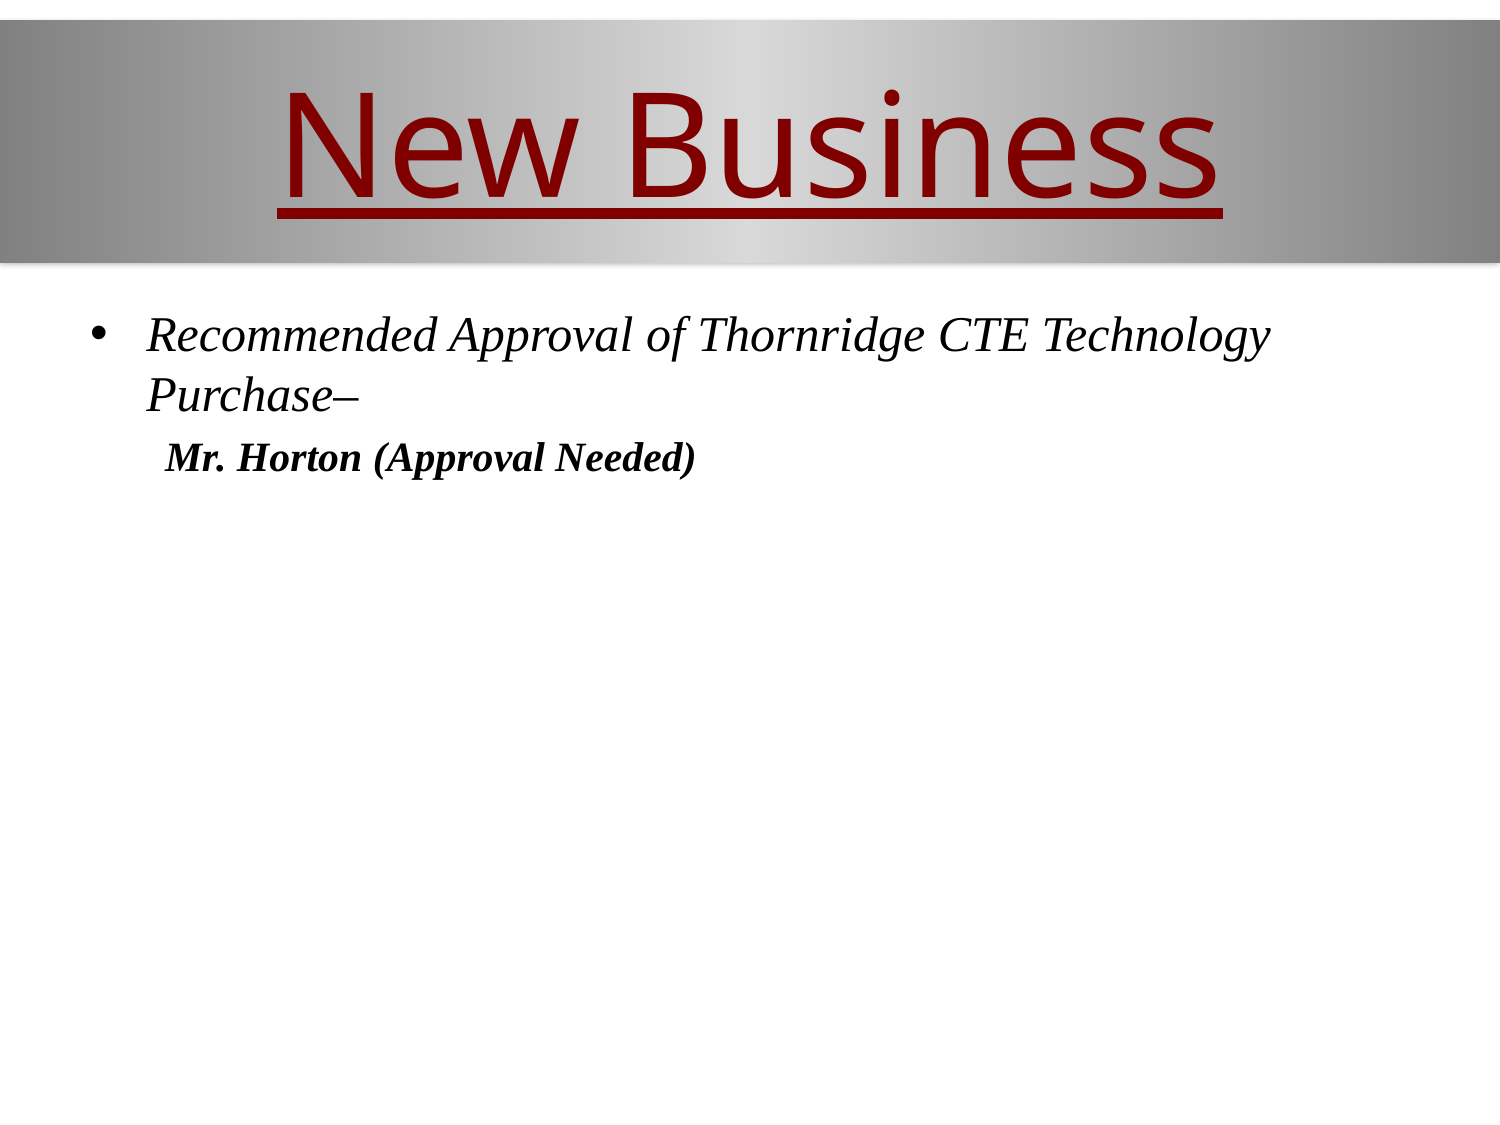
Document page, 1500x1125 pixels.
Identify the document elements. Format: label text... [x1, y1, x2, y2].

title New Business [75, 45, 1425, 233]
list Recommended Approval of Thornridge CTE Technology Purchase– Mr. Horton (Approval Needed) [75, 294, 1425, 1005]
text_box [0, 20, 1500, 263]
